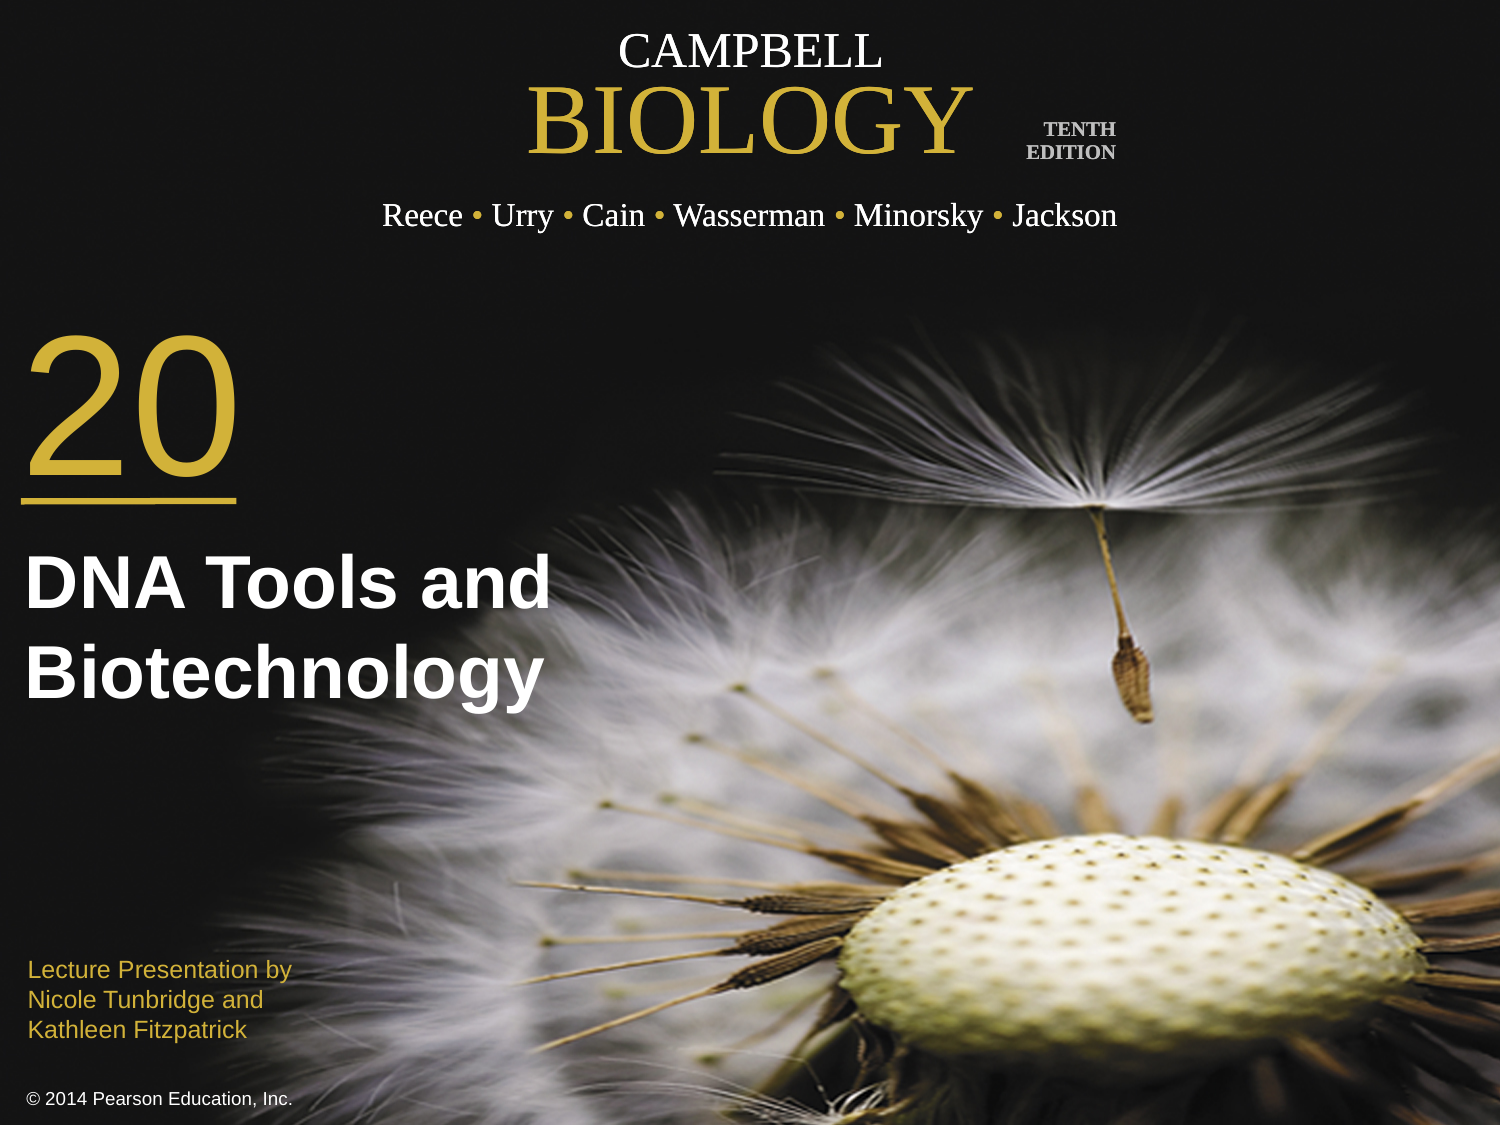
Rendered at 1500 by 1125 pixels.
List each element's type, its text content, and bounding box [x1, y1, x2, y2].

subtitle DNA Tools and Biotechnology [0, 523, 583, 723]
text_box 20 [5, 267, 266, 523]
text_box Lecture Presentation by Nicole Tunbridge and Kathleen Fitzpatrick [27, 953, 592, 1053]
picture [0, 0, 1500, 1125]
